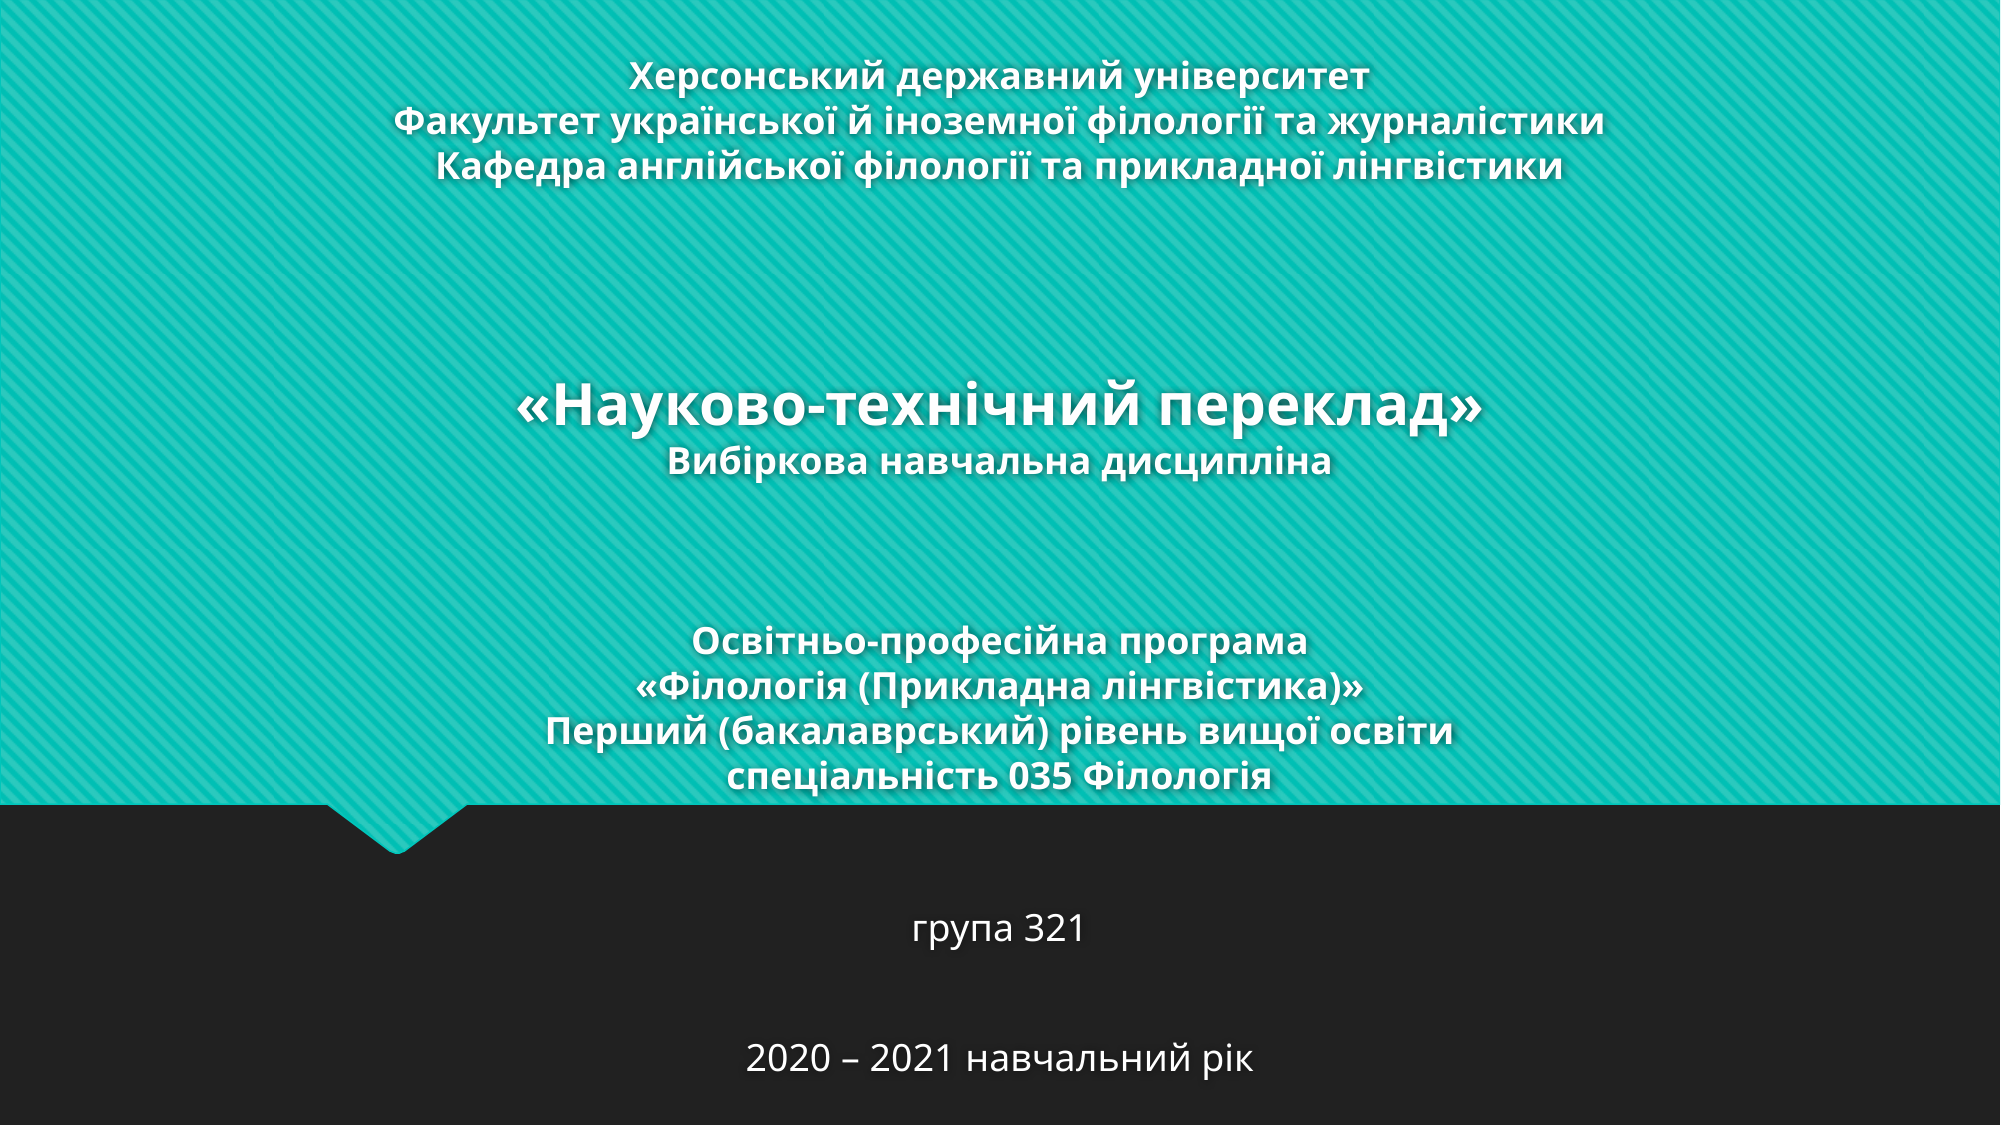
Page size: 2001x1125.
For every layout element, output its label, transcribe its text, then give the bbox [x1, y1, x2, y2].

title Херсонський державний університет Факультет української й іноземної філології та журналістики Кафедра англійської філології та прикладної лінгвістики «Науково-технічний переклад» Вибіркова навчальна дисципліна Освітньо-професійна програма «Філологія (Прикладна лінгвістика)» Перший (бакалаврський) рівень вищої освіти спеціальність 035 Філологія [132, 0, 1868, 805]
subtitle група 321 2020 – 2021 навчальний рік [132, 831, 1868, 1125]
